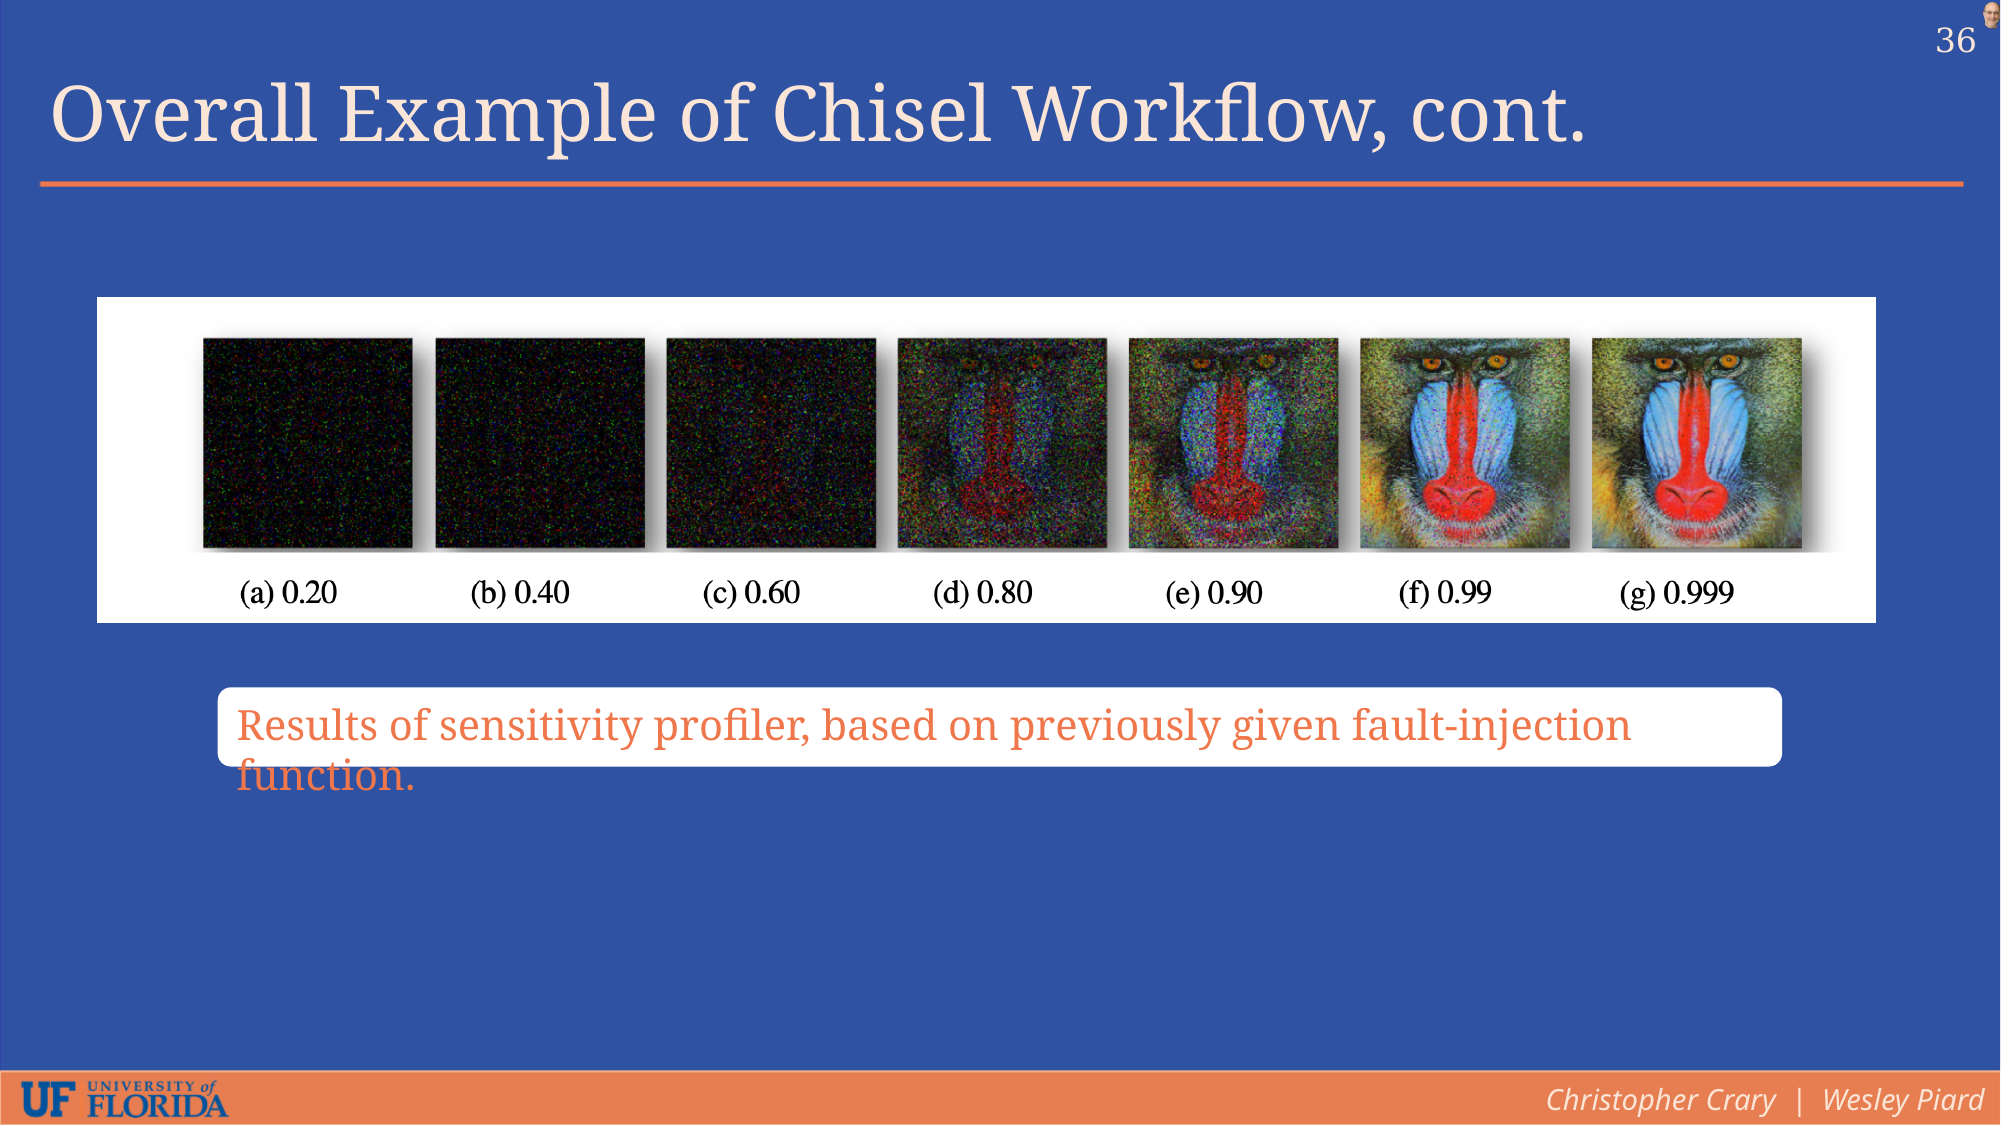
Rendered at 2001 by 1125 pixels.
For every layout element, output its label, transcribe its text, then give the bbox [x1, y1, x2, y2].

text_box Christopher Crary | Wesley Piard [1506, 1072, 2000, 1125]
text_box Results of sensitivity profiler, based on previously given fault-injection function. [217, 687, 1783, 767]
slide_number 36 [1894, 8, 1993, 69]
picture [0, 0, 2001, 1125]
text_box Overall Example of Chisel Workflow, cont. [34, 68, 1939, 174]
